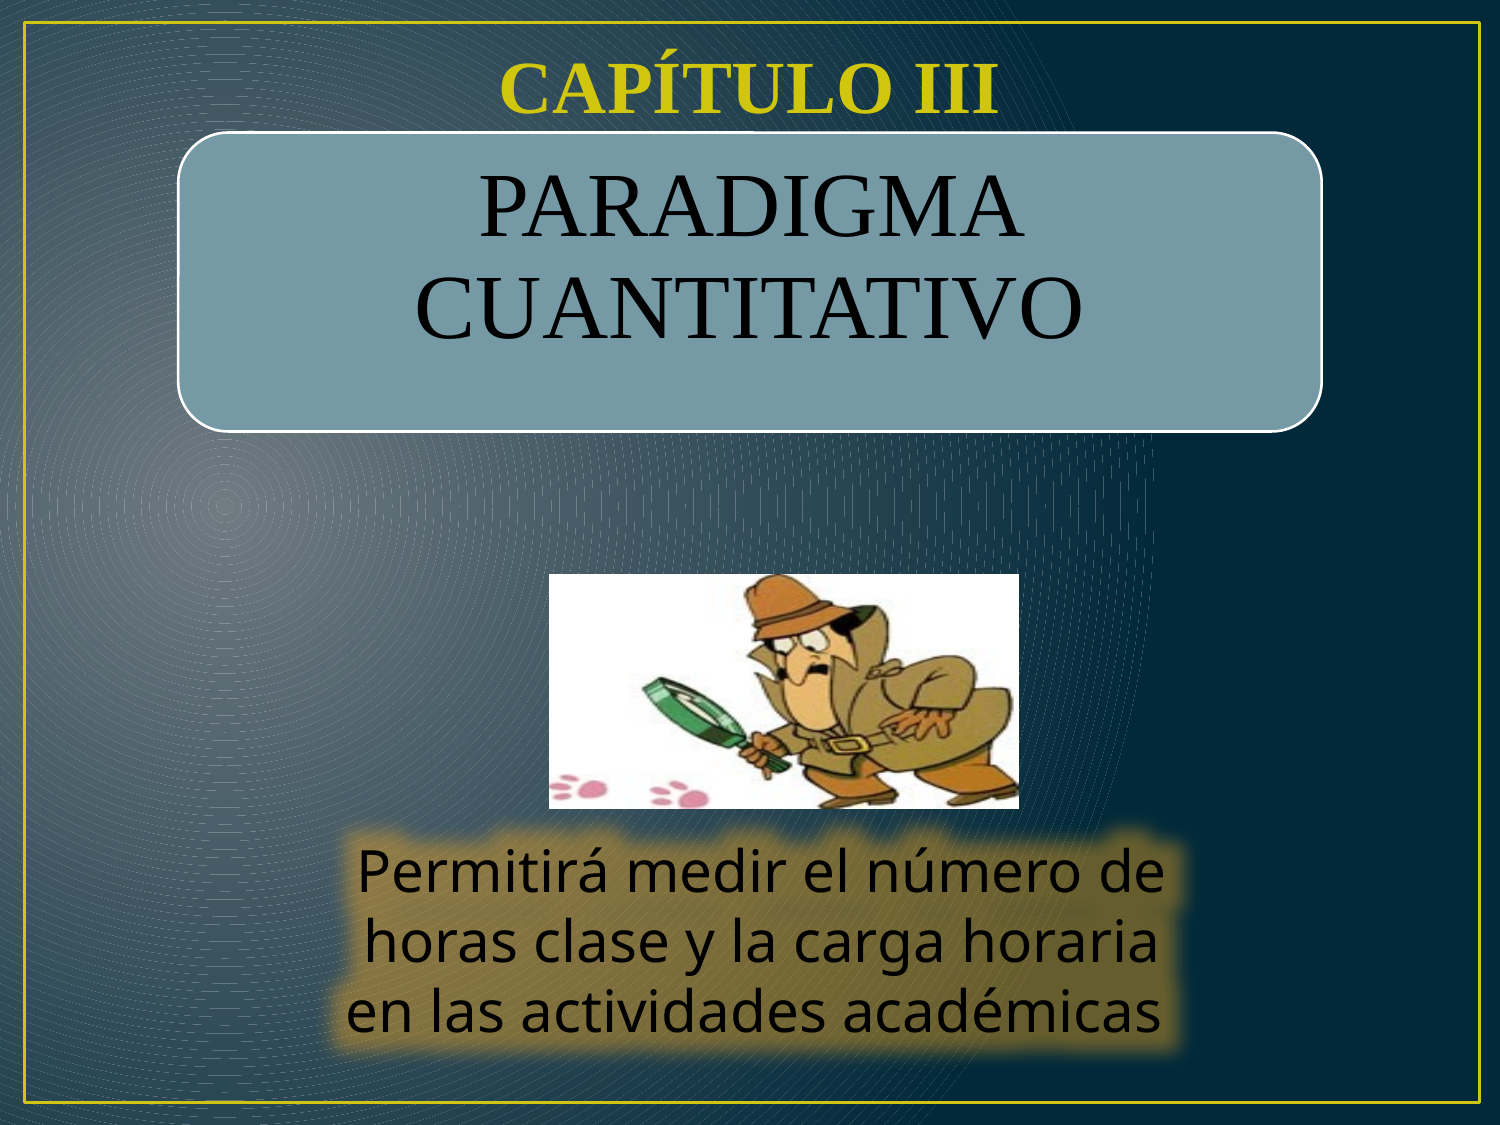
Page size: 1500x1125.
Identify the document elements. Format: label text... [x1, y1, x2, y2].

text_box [35, 132, 1465, 821]
text_box Permitirá medir el número de horas clase y la carga horaria en las actividades académicas [312, 830, 1211, 1051]
picture [548, 574, 1019, 809]
picture [1037, 126, 1046, 131]
text_box CAPÍTULO III [483, 30, 1017, 129]
